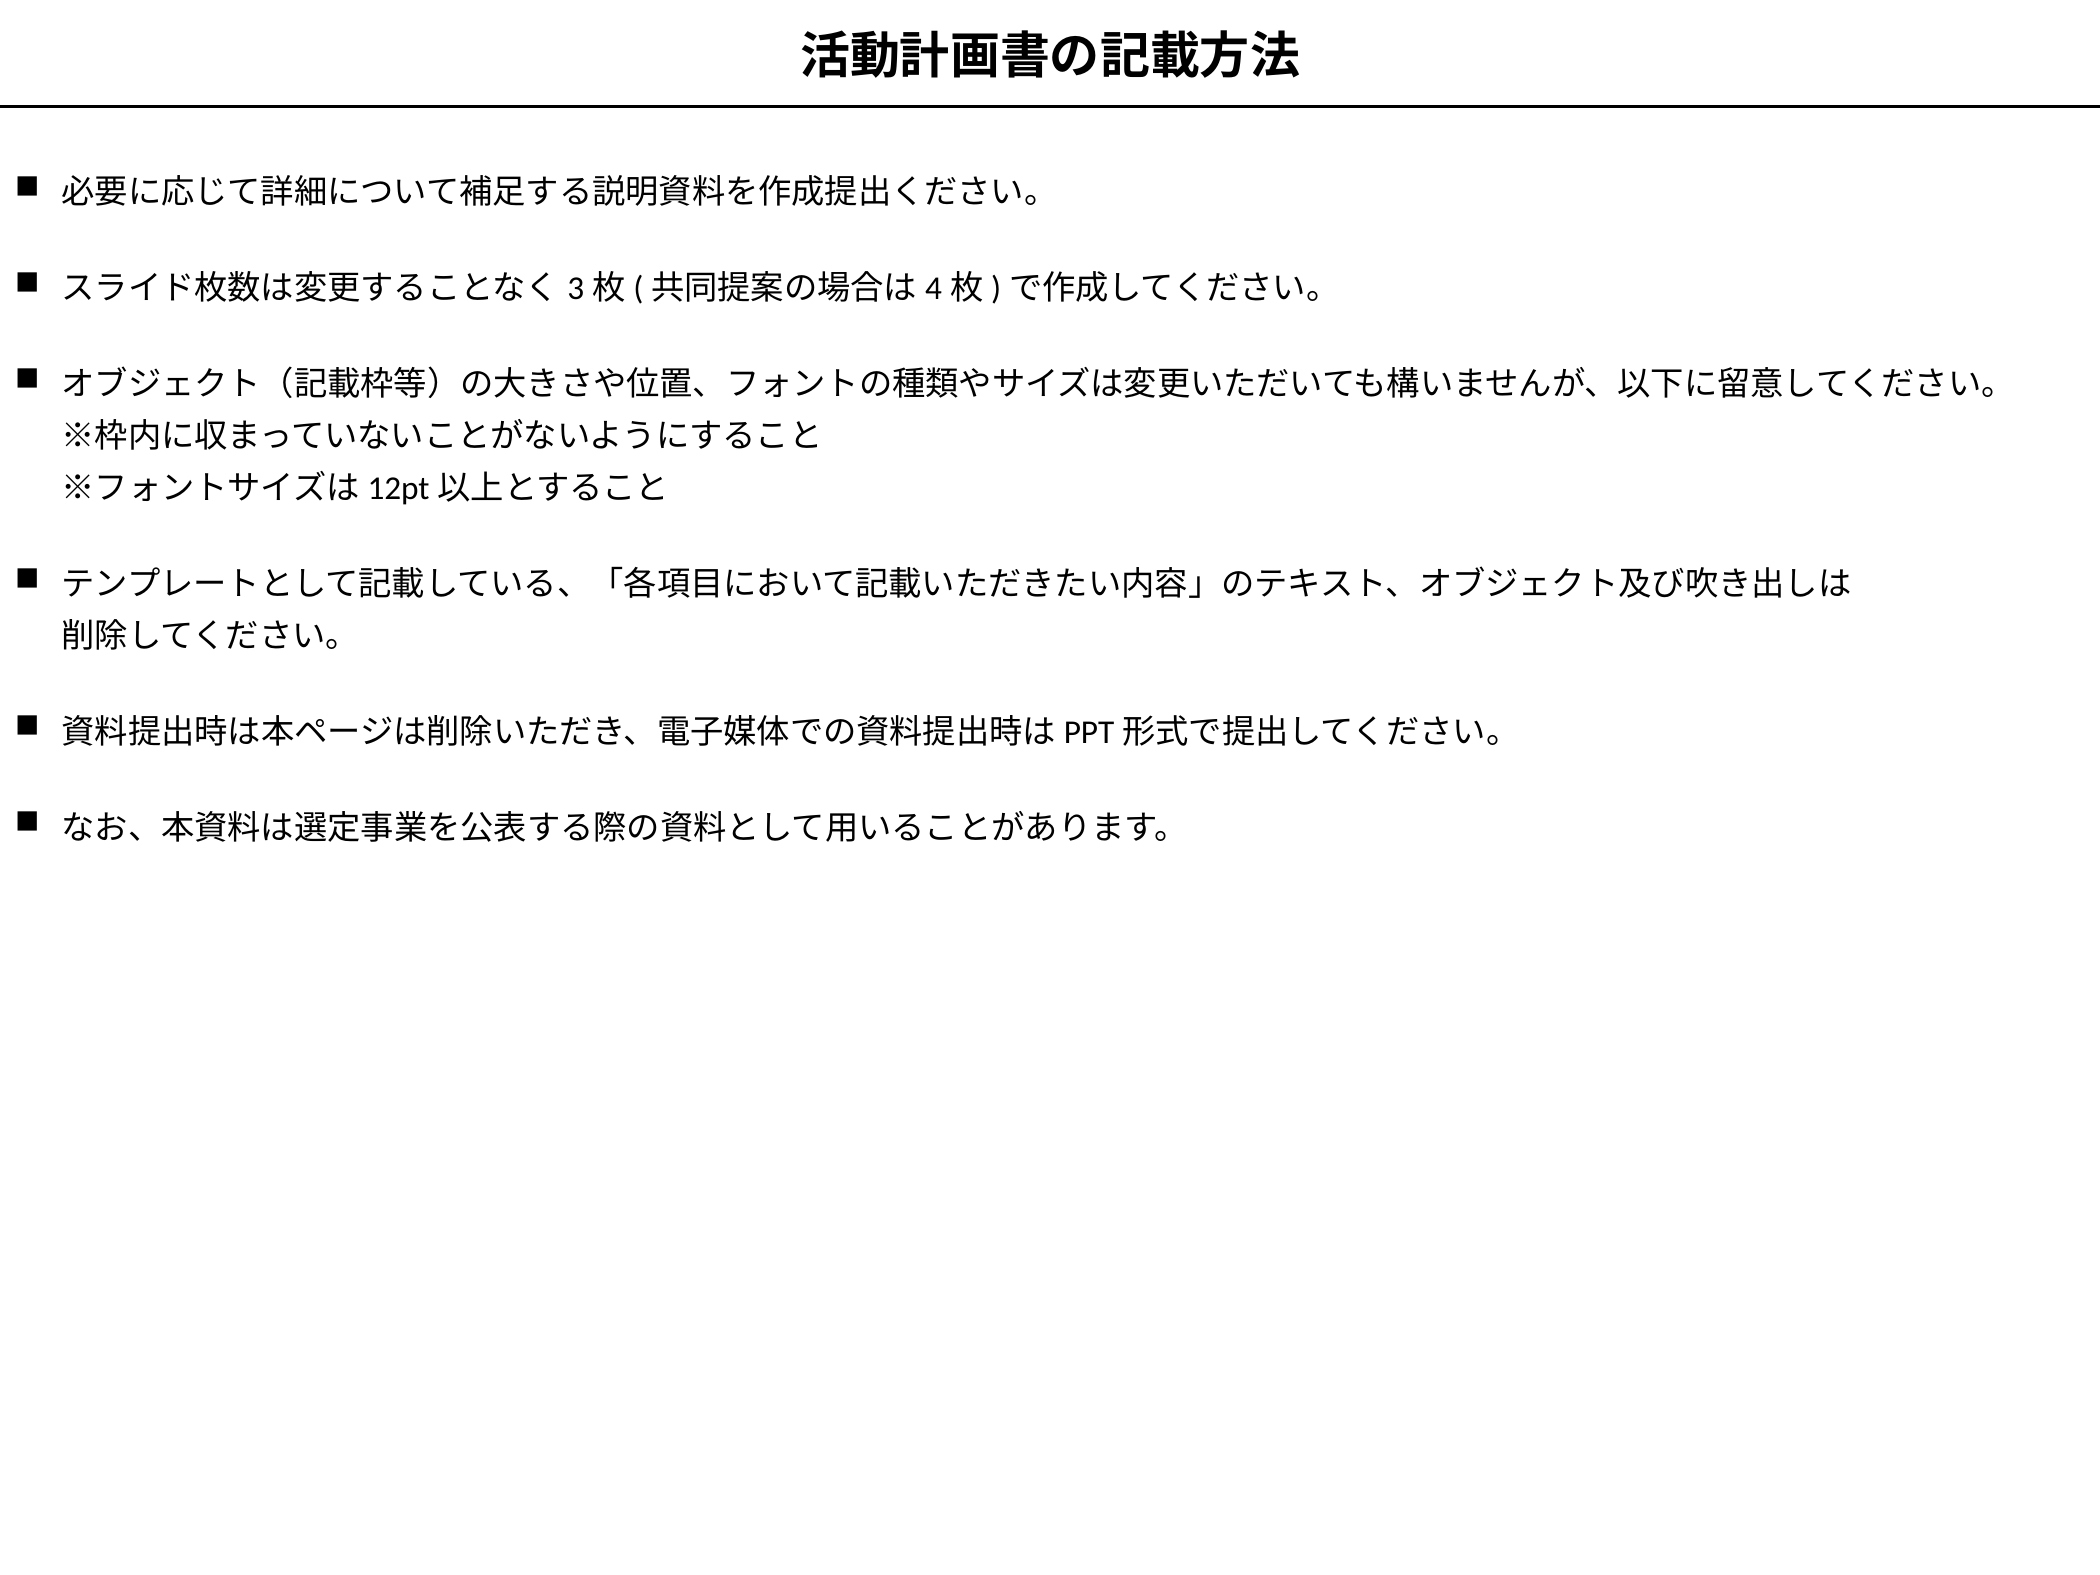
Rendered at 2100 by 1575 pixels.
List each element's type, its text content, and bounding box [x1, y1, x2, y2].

text_box 活動計画書の記載方法 [0, 0, 2100, 105]
text_box 必要に応じて詳細について補足する説明資料を作成提出ください。 スライド枚数は変更することなく3枚(共同提案の場合は4枚)で作成してください。 オブジェクト（記載枠等）の大きさや位置、フォントの種類やサイズは変更いただいても構いませんが、以下に留意してください。 ※枠内に収まっていないことがないようにすること ※フォントサイズは12pt以上とすること テンプレートとして記載している、「各項目において記載いただきたい内容」のテキスト、オブジェクト及び吹き出しは 削除してください。 資料提出時は本ページは削除いただき、電子媒体での資料提出時はPPT形式で提出してください。 なお、本資料は選定事業を公表する際の資料として用いることがあります。 [0, 150, 2100, 854]
